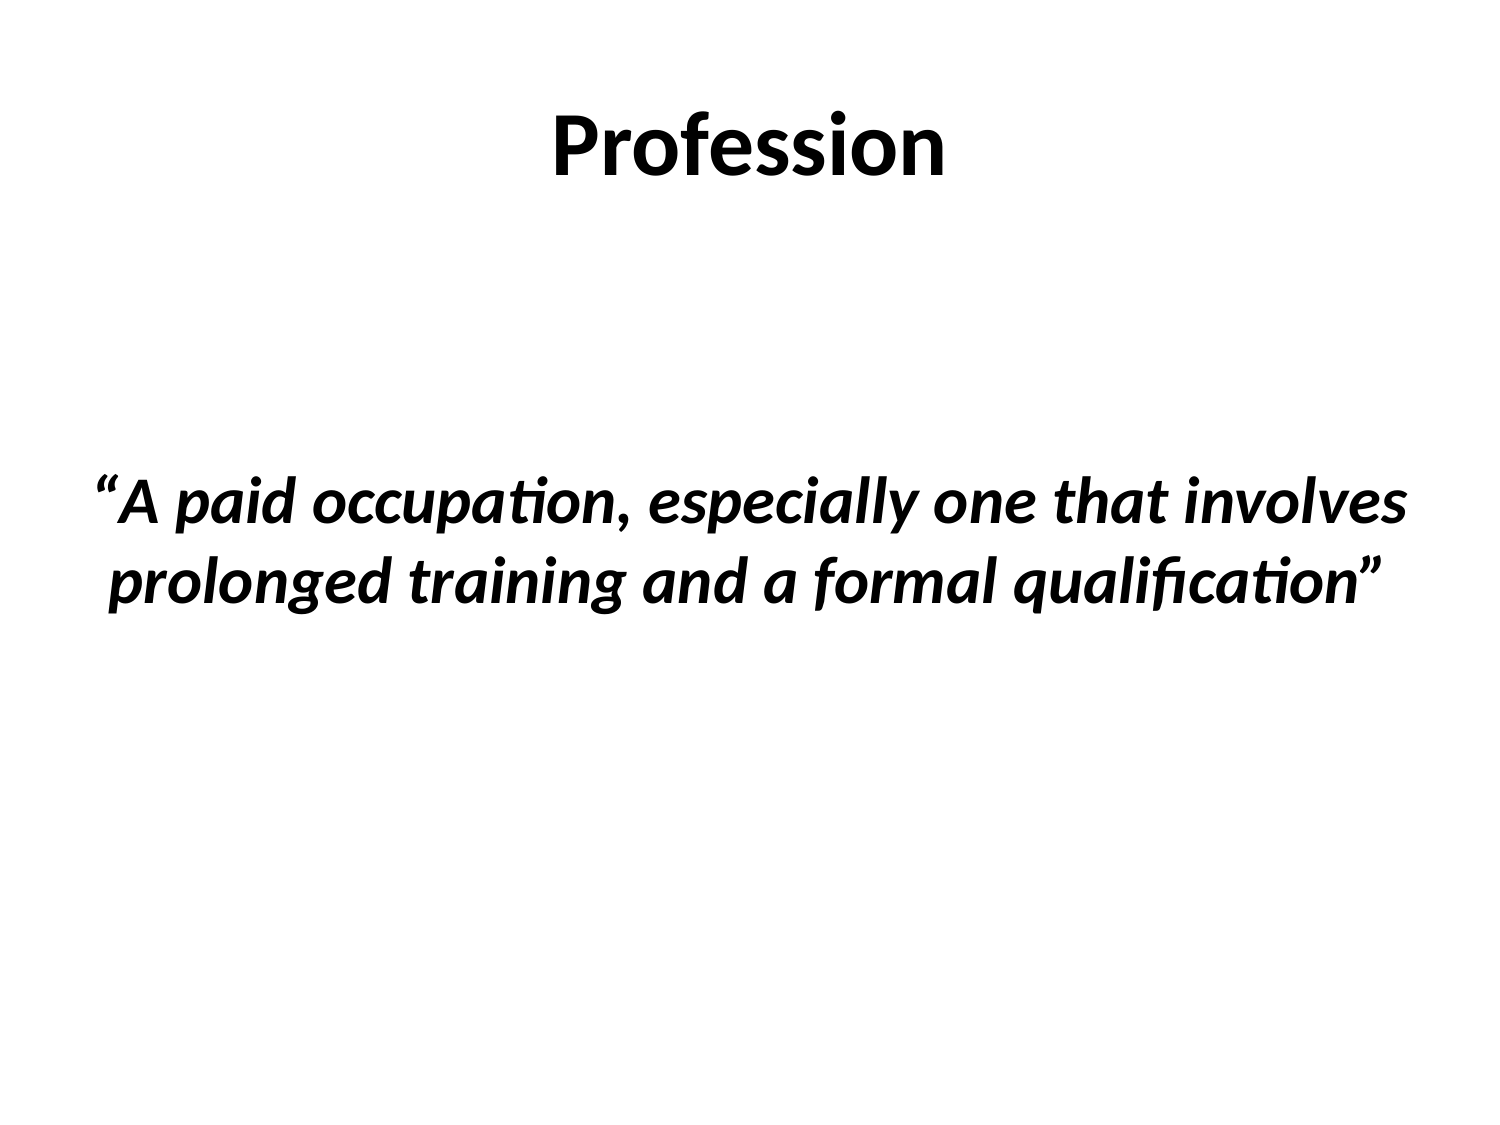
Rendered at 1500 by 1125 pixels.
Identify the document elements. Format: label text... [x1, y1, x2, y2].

title Profession [75, 45, 1425, 233]
list “A paid occupation, especially one that involves prolonged training and a formal qualification” [75, 262, 1425, 1005]
